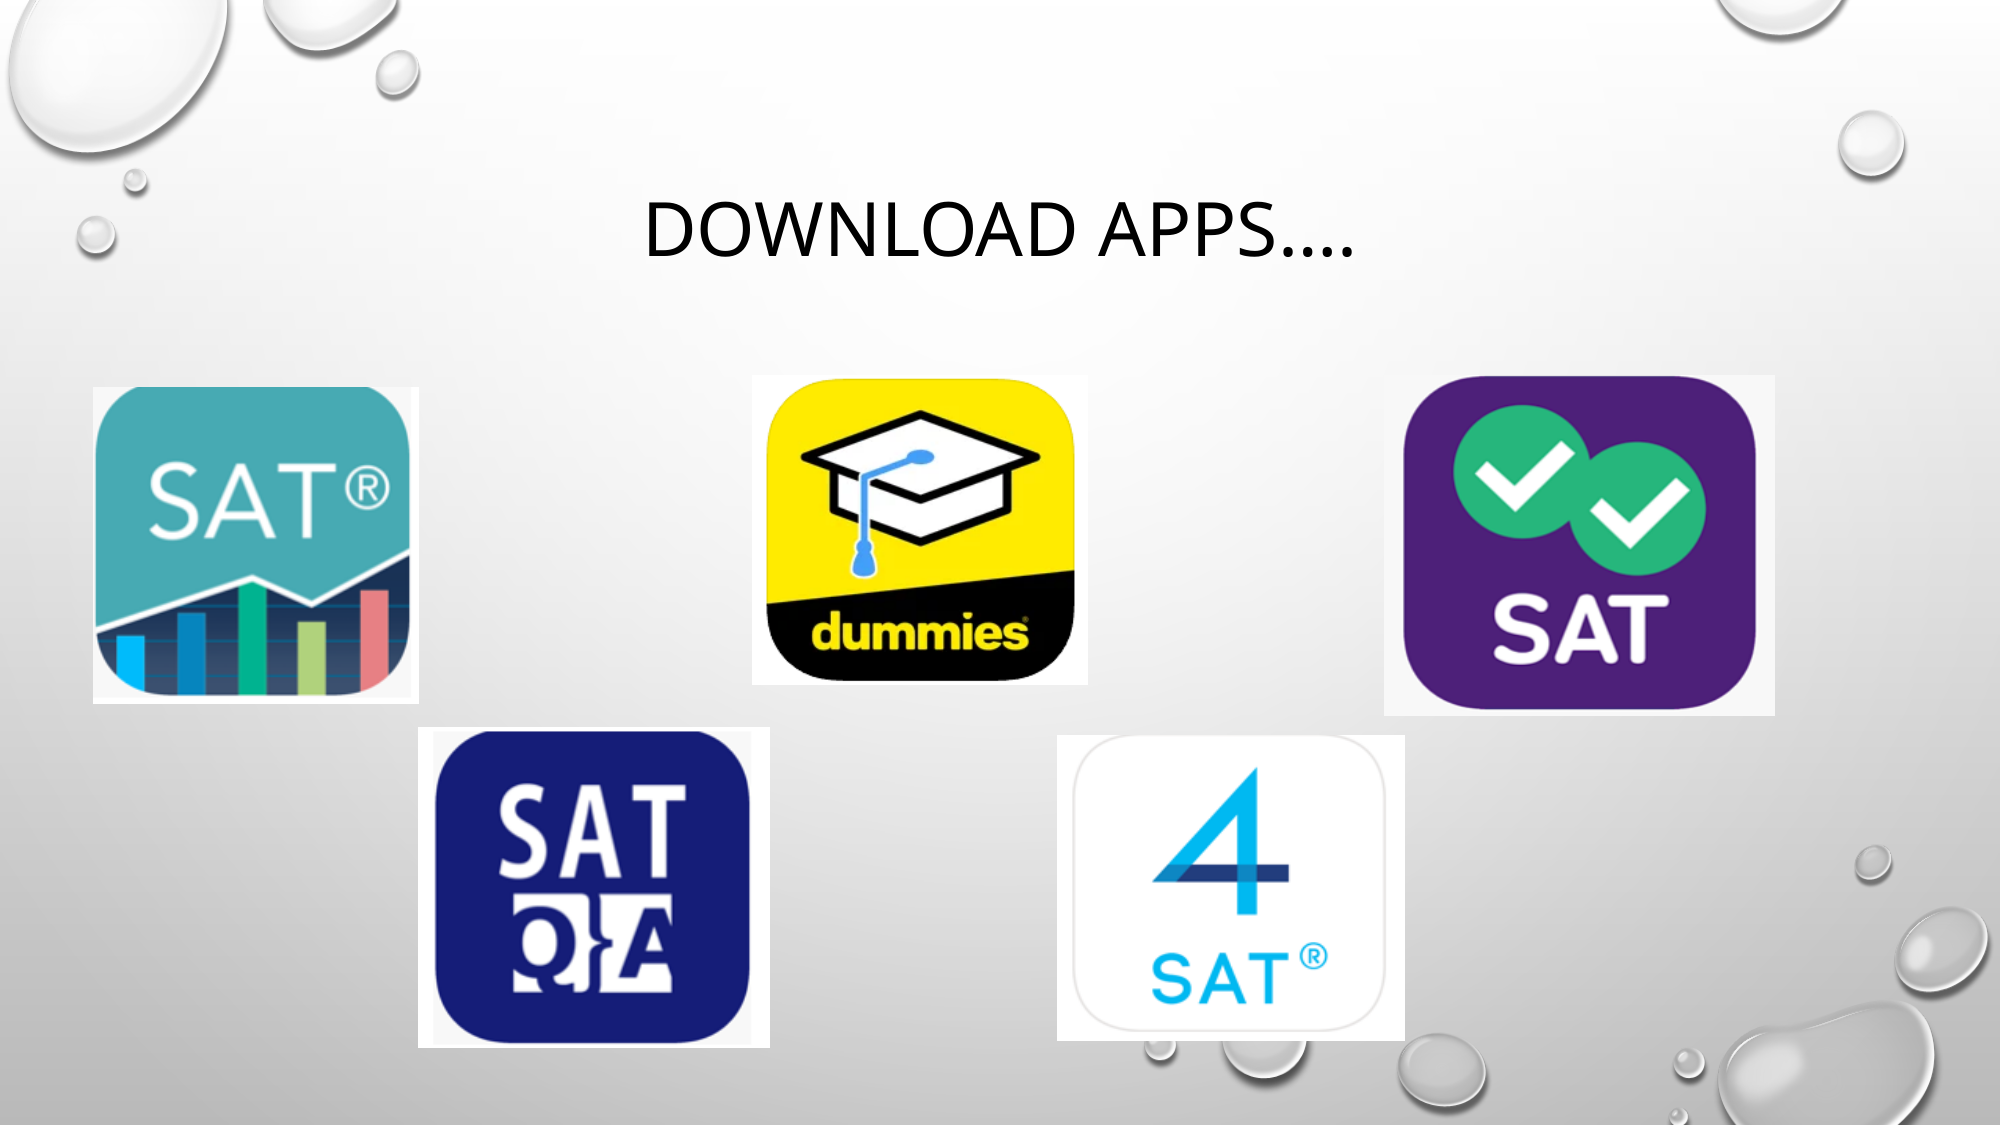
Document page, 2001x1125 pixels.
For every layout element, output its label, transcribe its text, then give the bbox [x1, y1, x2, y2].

title Download apps…. [149, 101, 1851, 364]
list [93, 387, 419, 704]
picture [0, 0, 2000, 1125]
